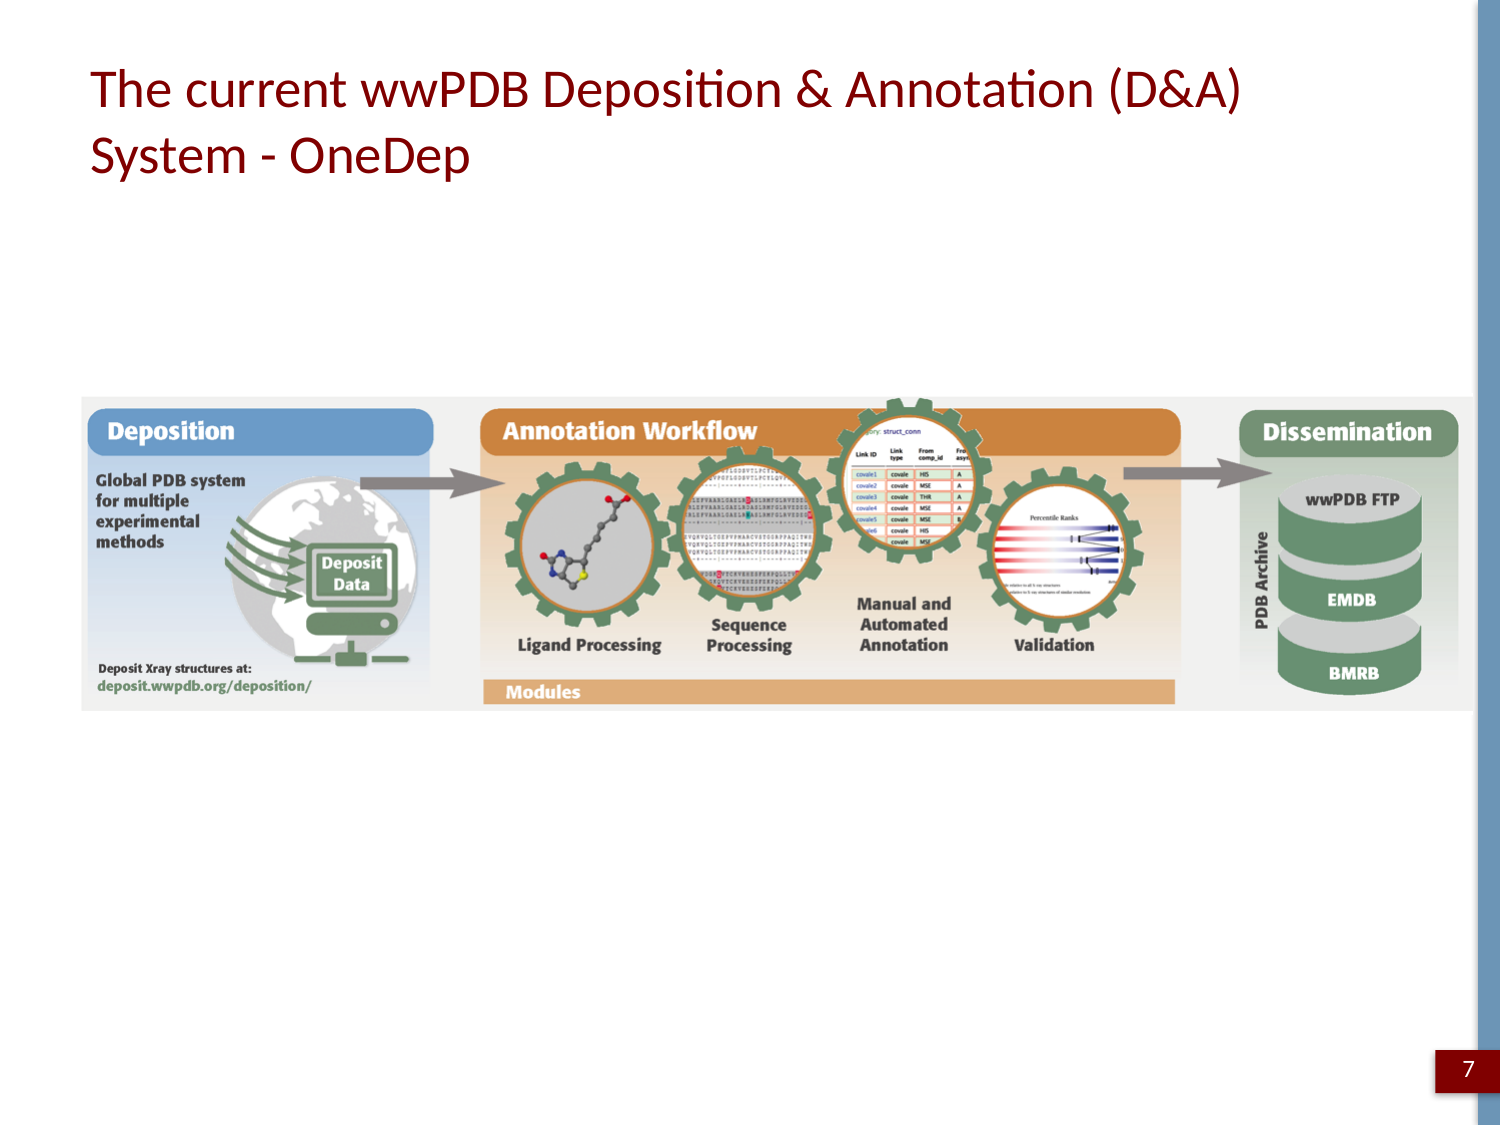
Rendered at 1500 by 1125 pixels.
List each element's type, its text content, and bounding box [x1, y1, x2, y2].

slide_number 7 [1435, 1037, 1500, 1098]
title The current wwPDB Deposition & Annotation (D&A) System - OneDep [75, 45, 1425, 193]
picture [74, 392, 1474, 715]
